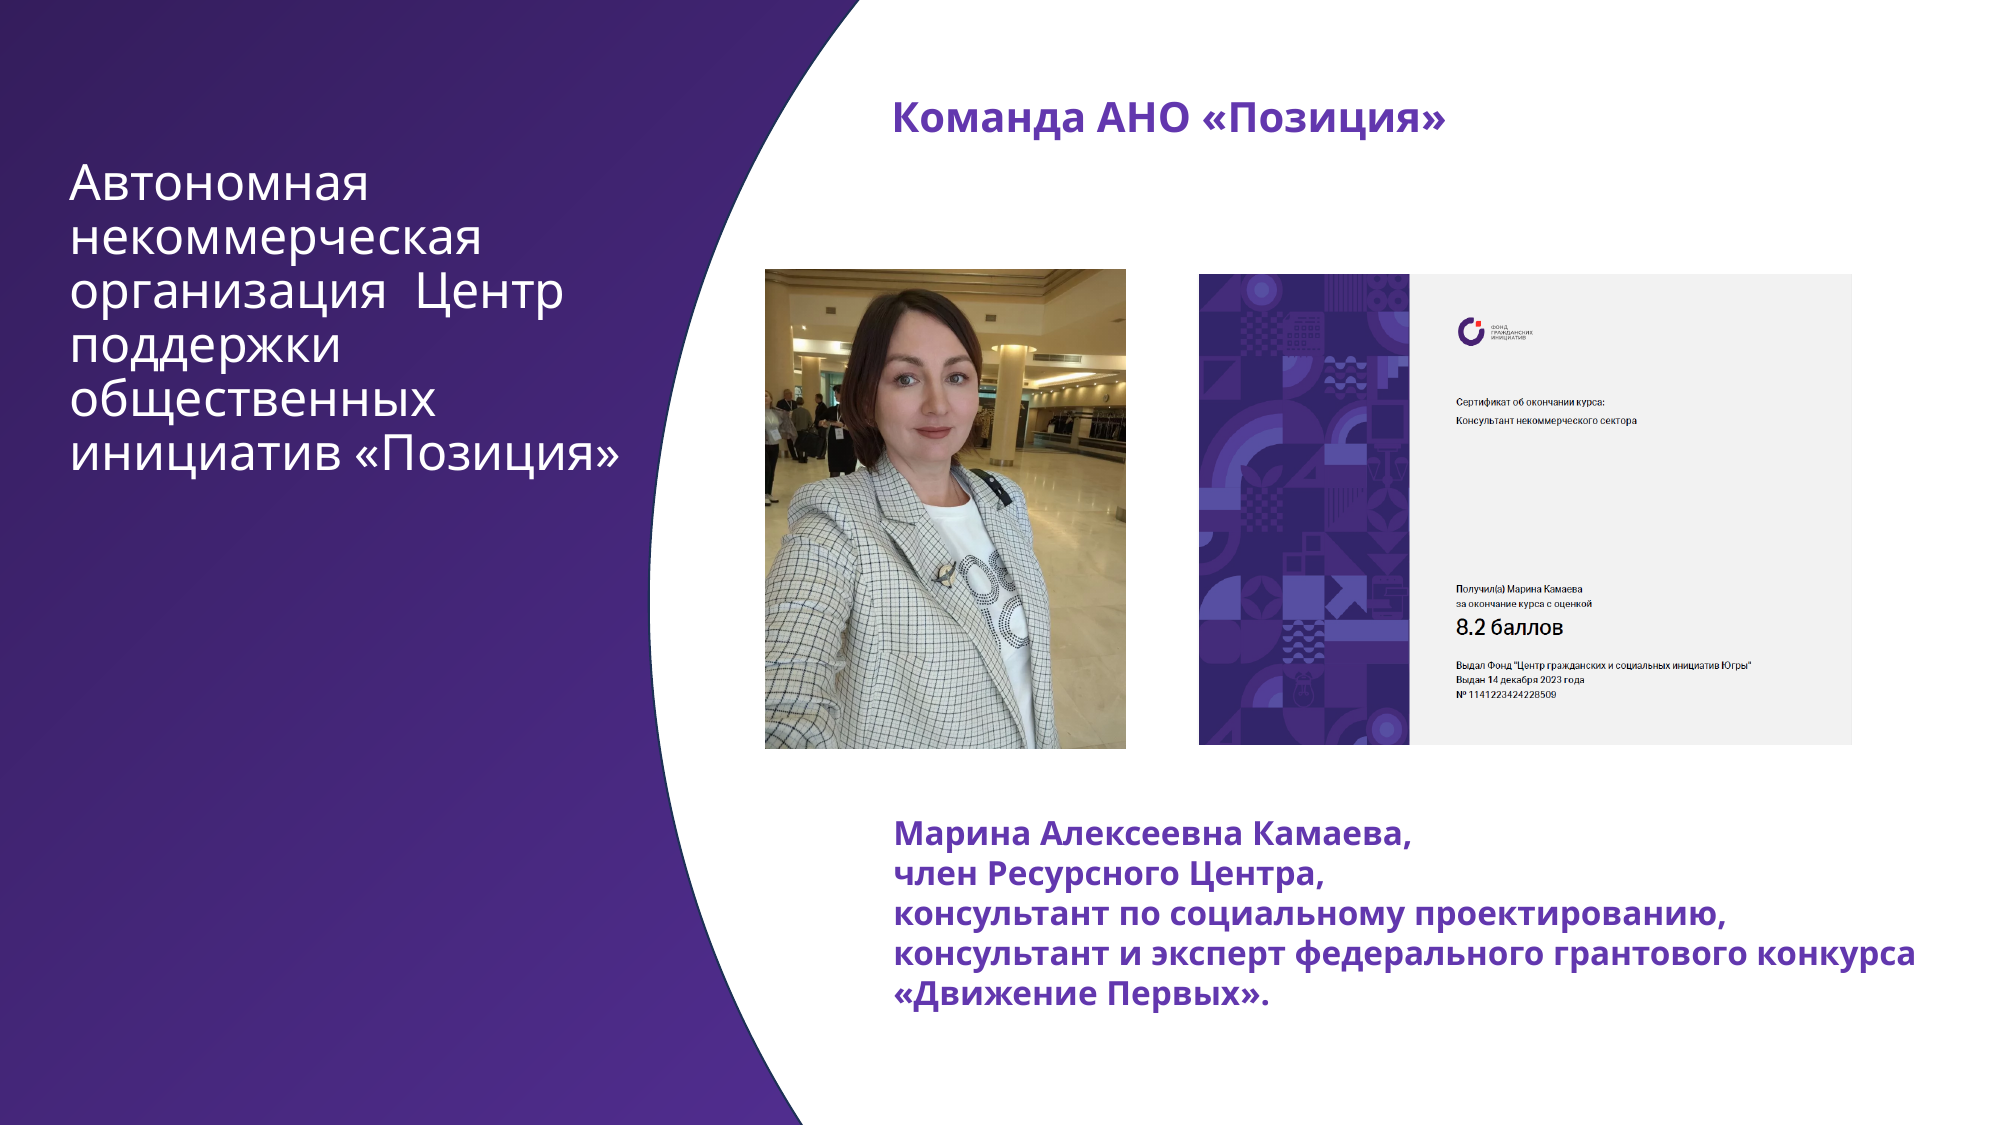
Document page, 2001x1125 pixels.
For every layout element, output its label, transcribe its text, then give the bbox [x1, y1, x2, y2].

text_box [647, 0, 2000, 1125]
picture [765, 269, 1126, 750]
text_box Автономная некоммерческая организация Центр поддержки общественных инициатив «Позиция» [54, 149, 645, 489]
picture [1197, 274, 1852, 745]
text_box Марина Алексеевна Камаева, член Ресурсного Центра, консультант по социальному проектированию, консультант и эксперт федерального грантового конкурса «Движение Первых». [878, 805, 1943, 1020]
text_box Команда АНО «Позиция» [876, 83, 1945, 149]
